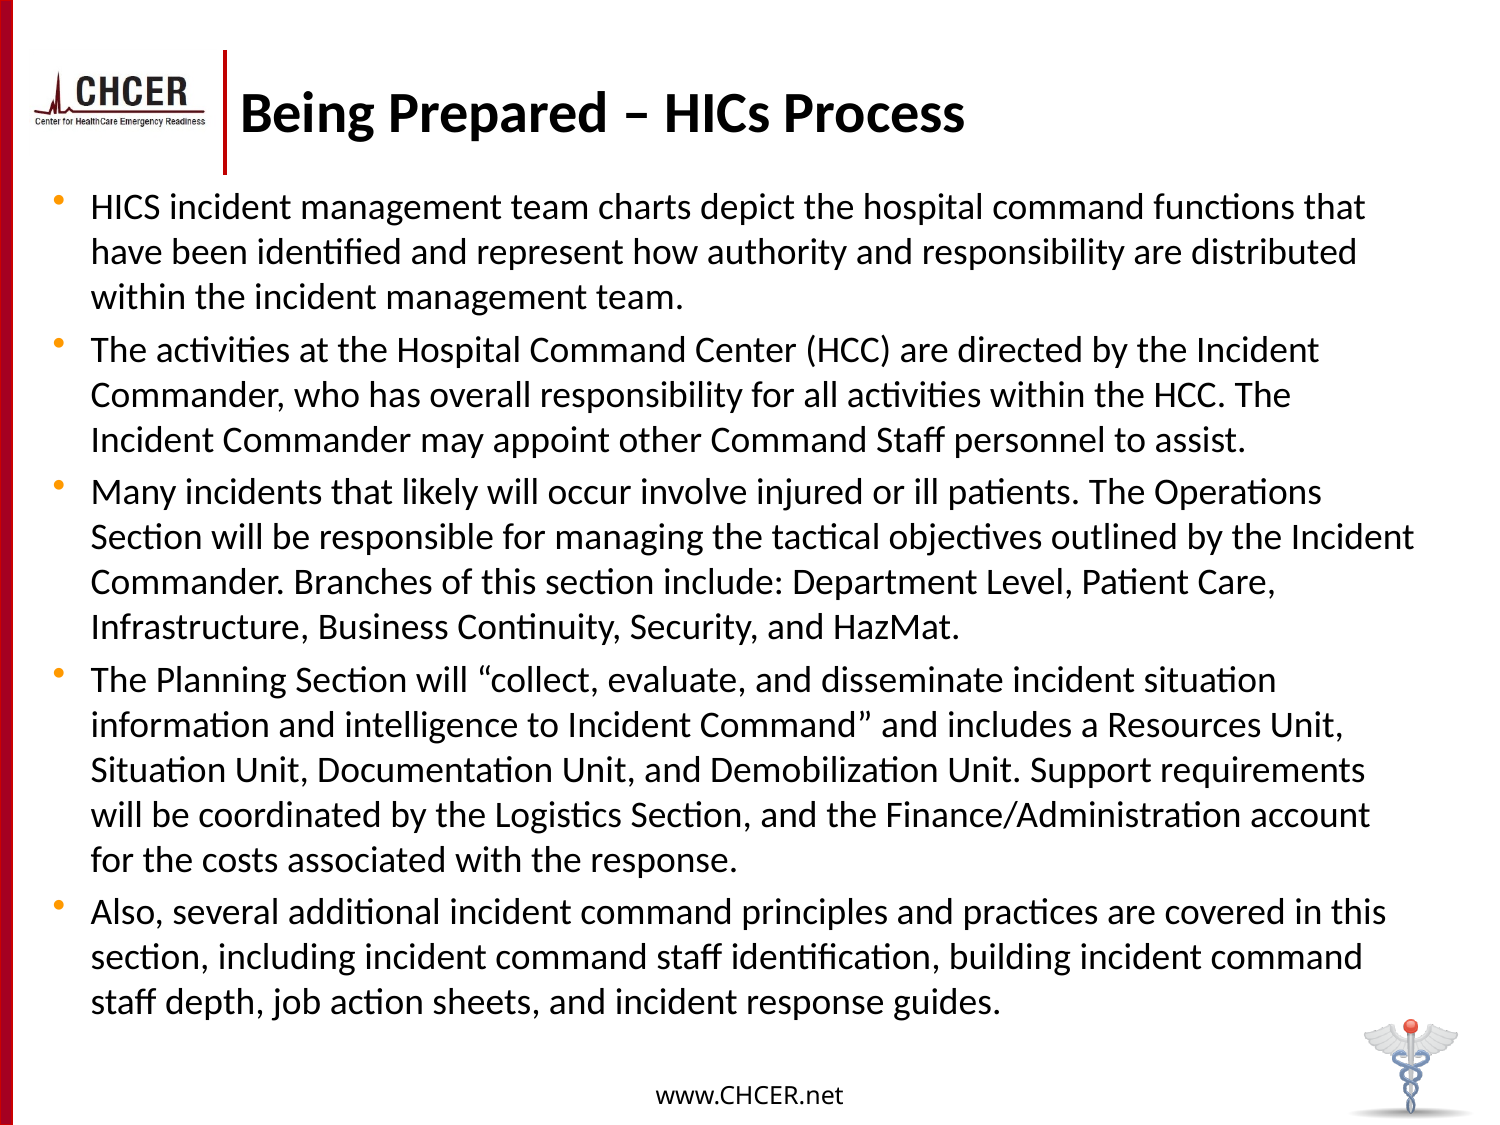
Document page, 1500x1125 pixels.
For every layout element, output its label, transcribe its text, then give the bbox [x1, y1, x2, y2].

list HICS incident management team charts depict the hospital command functions that have been identified and represent how authority and responsibility are distributed within the incident management team. The activities at the Hospital Command Center (HCC) are directed by the Incident Commander, who has overall responsibility for all activities within the HCC. The Incident Commander may appoint other Command Staff personnel to assist. Many incidents that likely will occur involve injured or ill patients. The Operations Section will be responsible for managing the tactical objectives outlined by the Incident Commander. Branches of this section include: Department Level, Patient Care, Infrastructure, Business Continuity, Security, and HazMat. The Planning Section will “collect, evaluate, and disseminate incident situation information and intelligence to Incident Command” and includes a Resources Unit, Situation Unit, Documentation Unit, and Demobilization Unit. Support requirements will be coordinated by the Logistics Section, and the Finance/Administration account for the costs associated with the response. Also, several additional incident command principles and practices are covered in this section, including incident command staff identification, building incident command staff depth, job action sheets, and incident response guides. [37, 174, 1438, 963]
picture [29, 49, 217, 156]
picture [1346, 1019, 1475, 1119]
footer www.CHCER.net [512, 1082, 988, 1108]
title Being Prepared – HICs Process [225, 37, 1500, 193]
